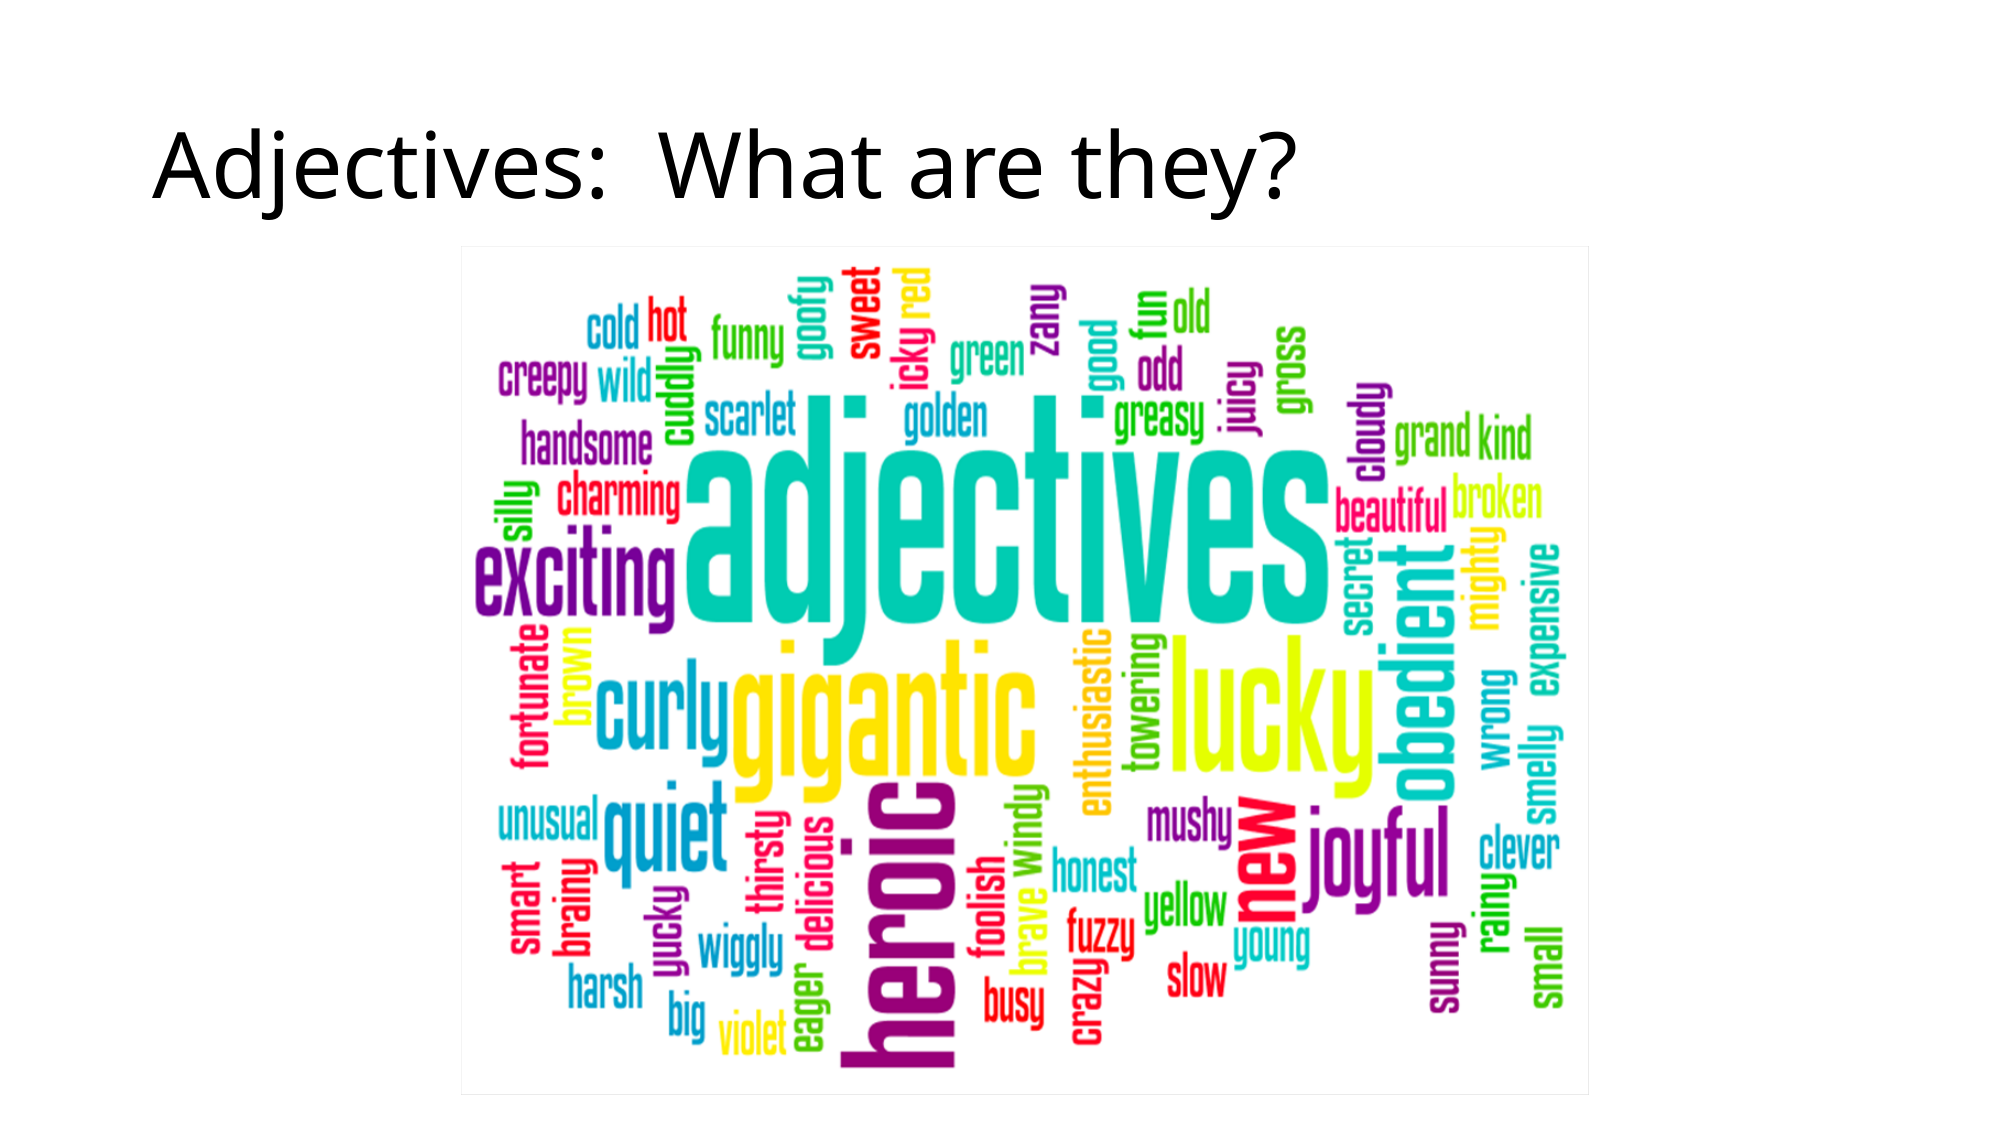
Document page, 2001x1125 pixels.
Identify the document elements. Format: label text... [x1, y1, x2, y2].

title Adjectives: What are they? [137, 59, 1863, 278]
picture [460, 245, 1590, 1096]
